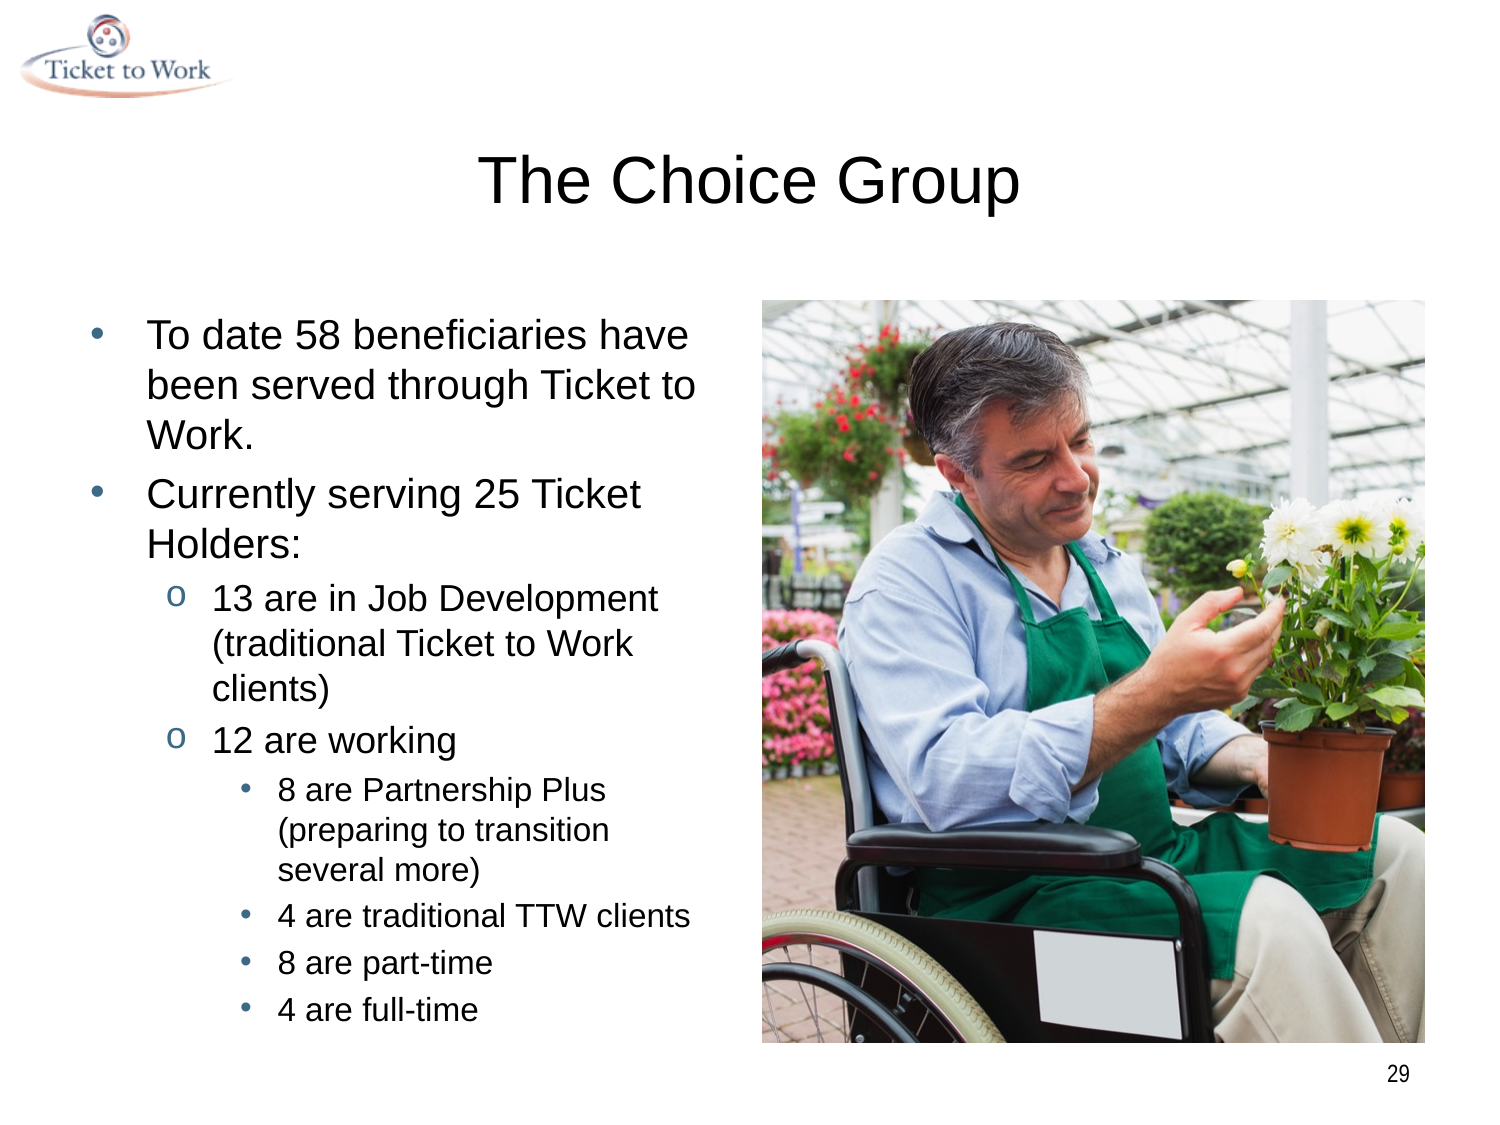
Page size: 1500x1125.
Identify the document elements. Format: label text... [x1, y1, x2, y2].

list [762, 300, 1426, 1044]
list To date 58 beneficiaries have been served through Ticket to Work. Currently serving 25 Ticket Holders: 13 are in Job Development (traditional Ticket to Work clients) 12 are working 8 are Partnership Plus (preparing to transition several more) 4 are traditional TTW clients 8 are part-time 4 are full-time [74, 300, 738, 1044]
slide_number 29 [1074, 1050, 1425, 1103]
picture [20, 0, 234, 98]
title The Choice Group [74, 82, 1426, 271]
